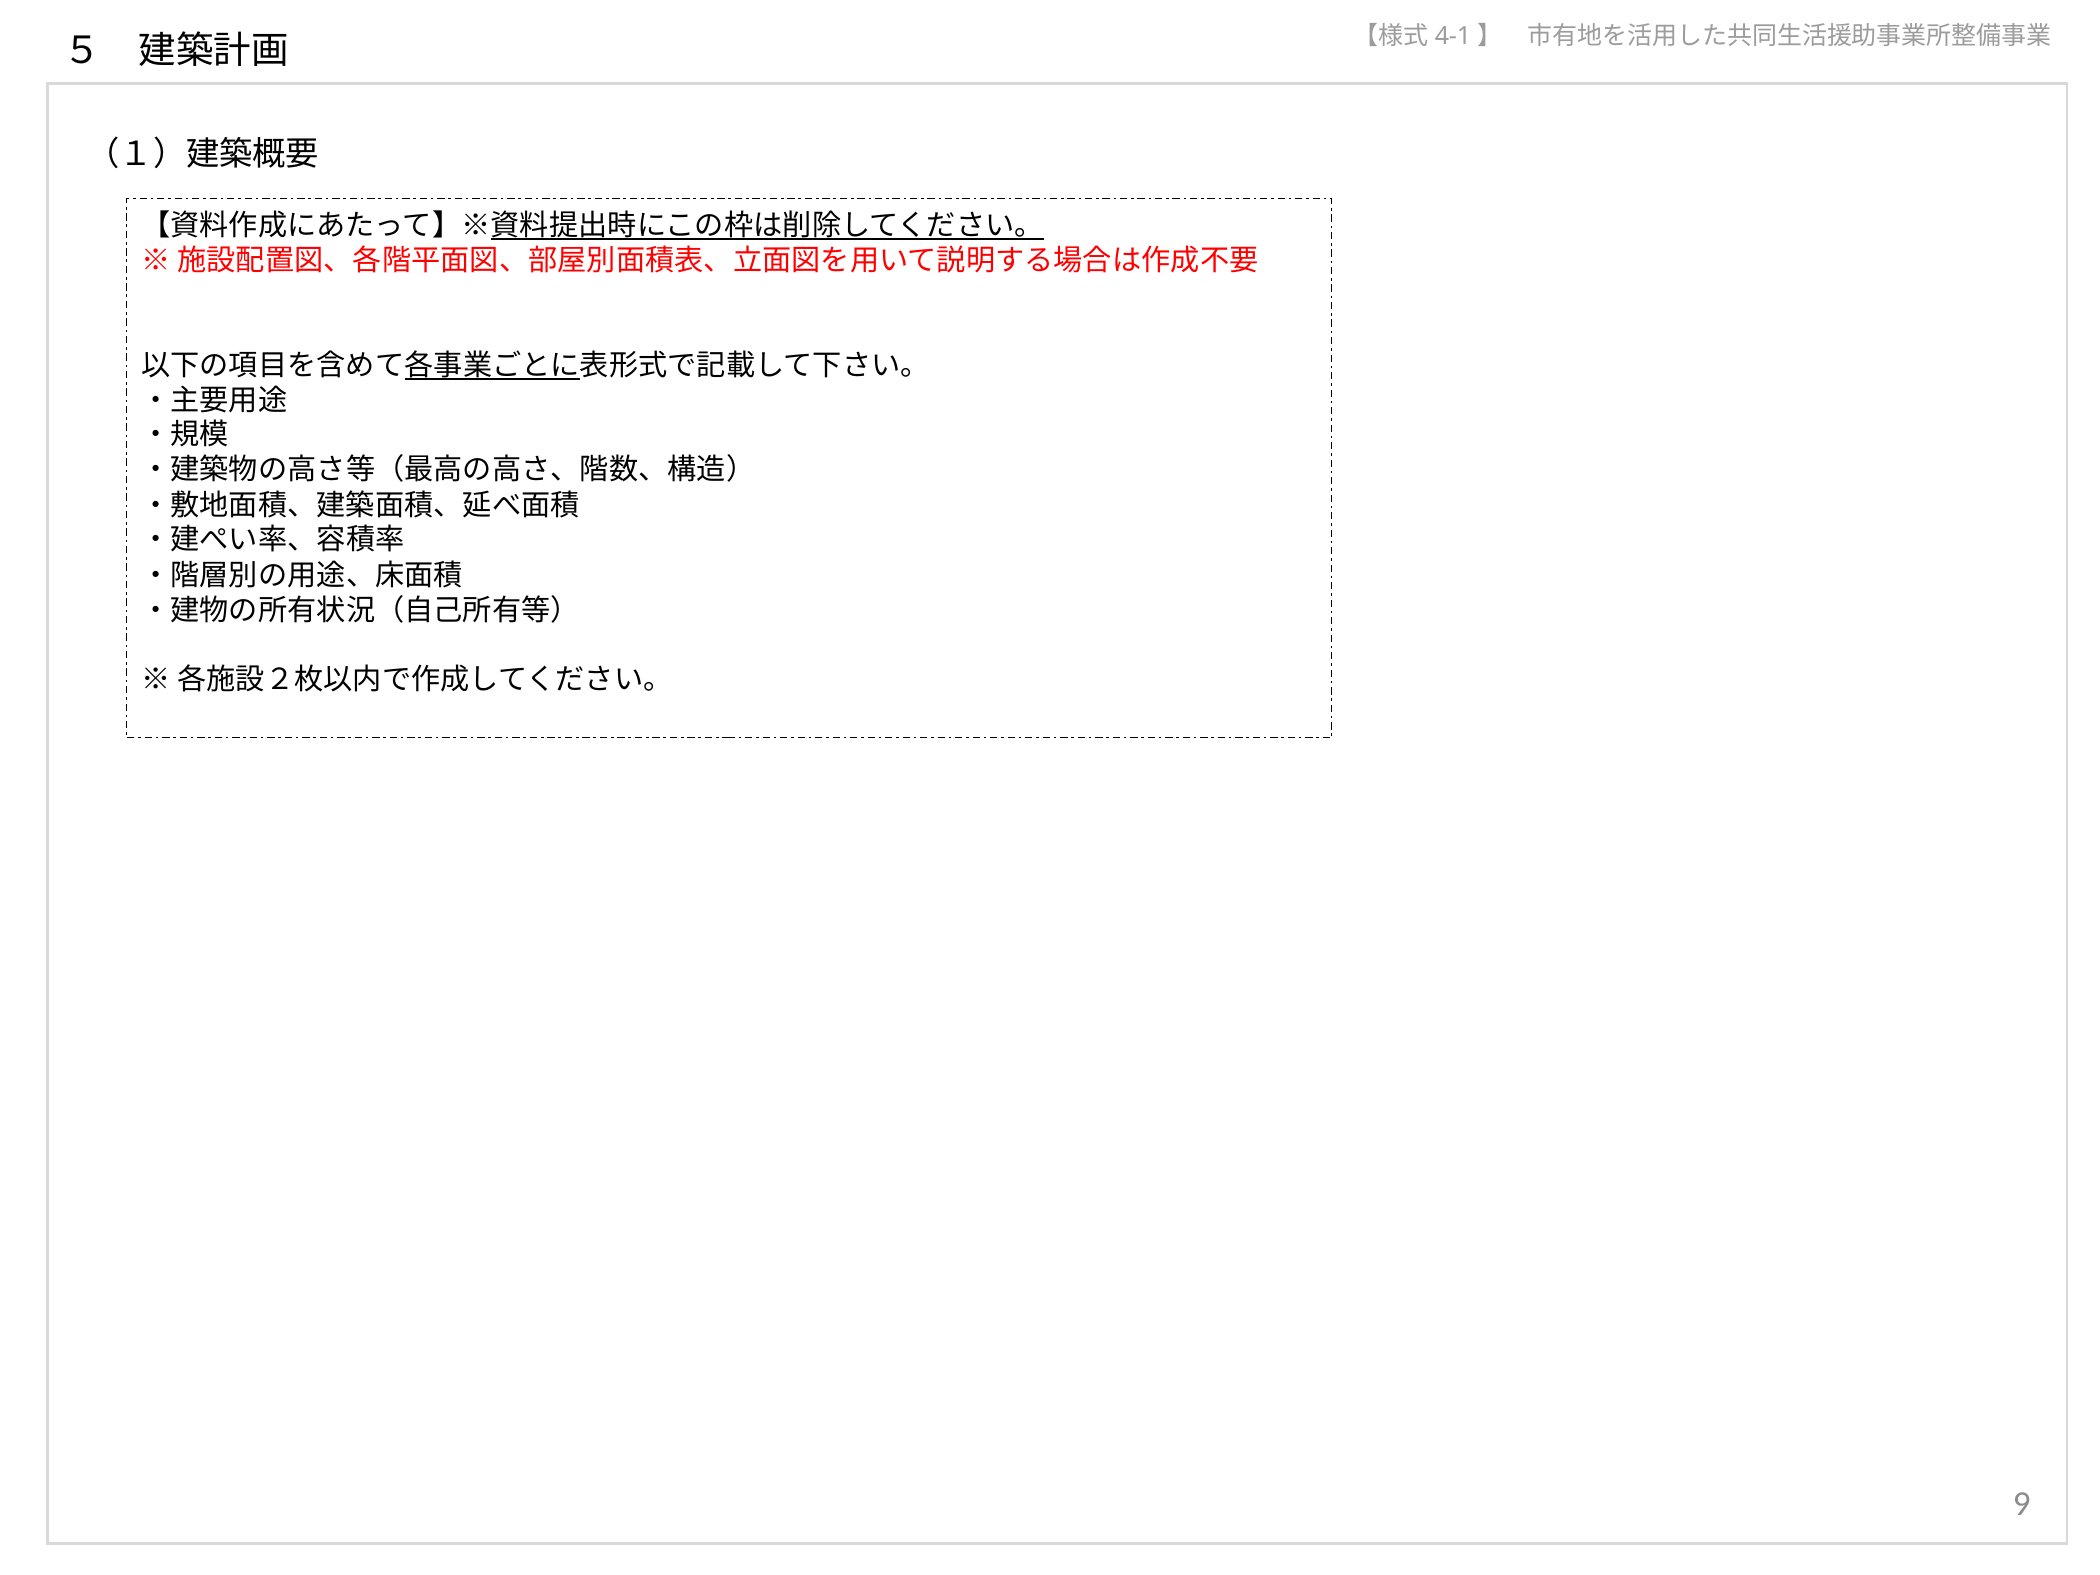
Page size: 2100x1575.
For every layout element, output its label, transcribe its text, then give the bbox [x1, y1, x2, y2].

text_box 【資料作成にあたって】※資料提出時にこの枠は削除してください。 ※施設配置図、各階平面図、部屋別面積表、立面図を用いて説明する場合は作成不要 以下の項目を含めて各事業ごとに表形式で記載して下さい。 ・主要用途 ・規模 ・建築物の高さ等（最高の高さ、階数、構造） ・敷地面積、建築面積、延べ面積 ・建ぺい率、容積率 ・階層別の用途、床面積 ・建物の所有状況（自己所有等） ※各施設２枚以内で作成してください。 [126, 198, 1332, 738]
footer 【様式4-1】 市有地を活用した共同生活援助事業所整備事業 [1331, 11, 2075, 62]
text_box （１）建築概要 [71, 105, 1608, 180]
text_box [46, 82, 2068, 1545]
text_box ５ 建築計画 [48, 19, 304, 79]
slide_number 9 [1573, 1459, 2046, 1544]
text_box [47, 21, 116, 82]
